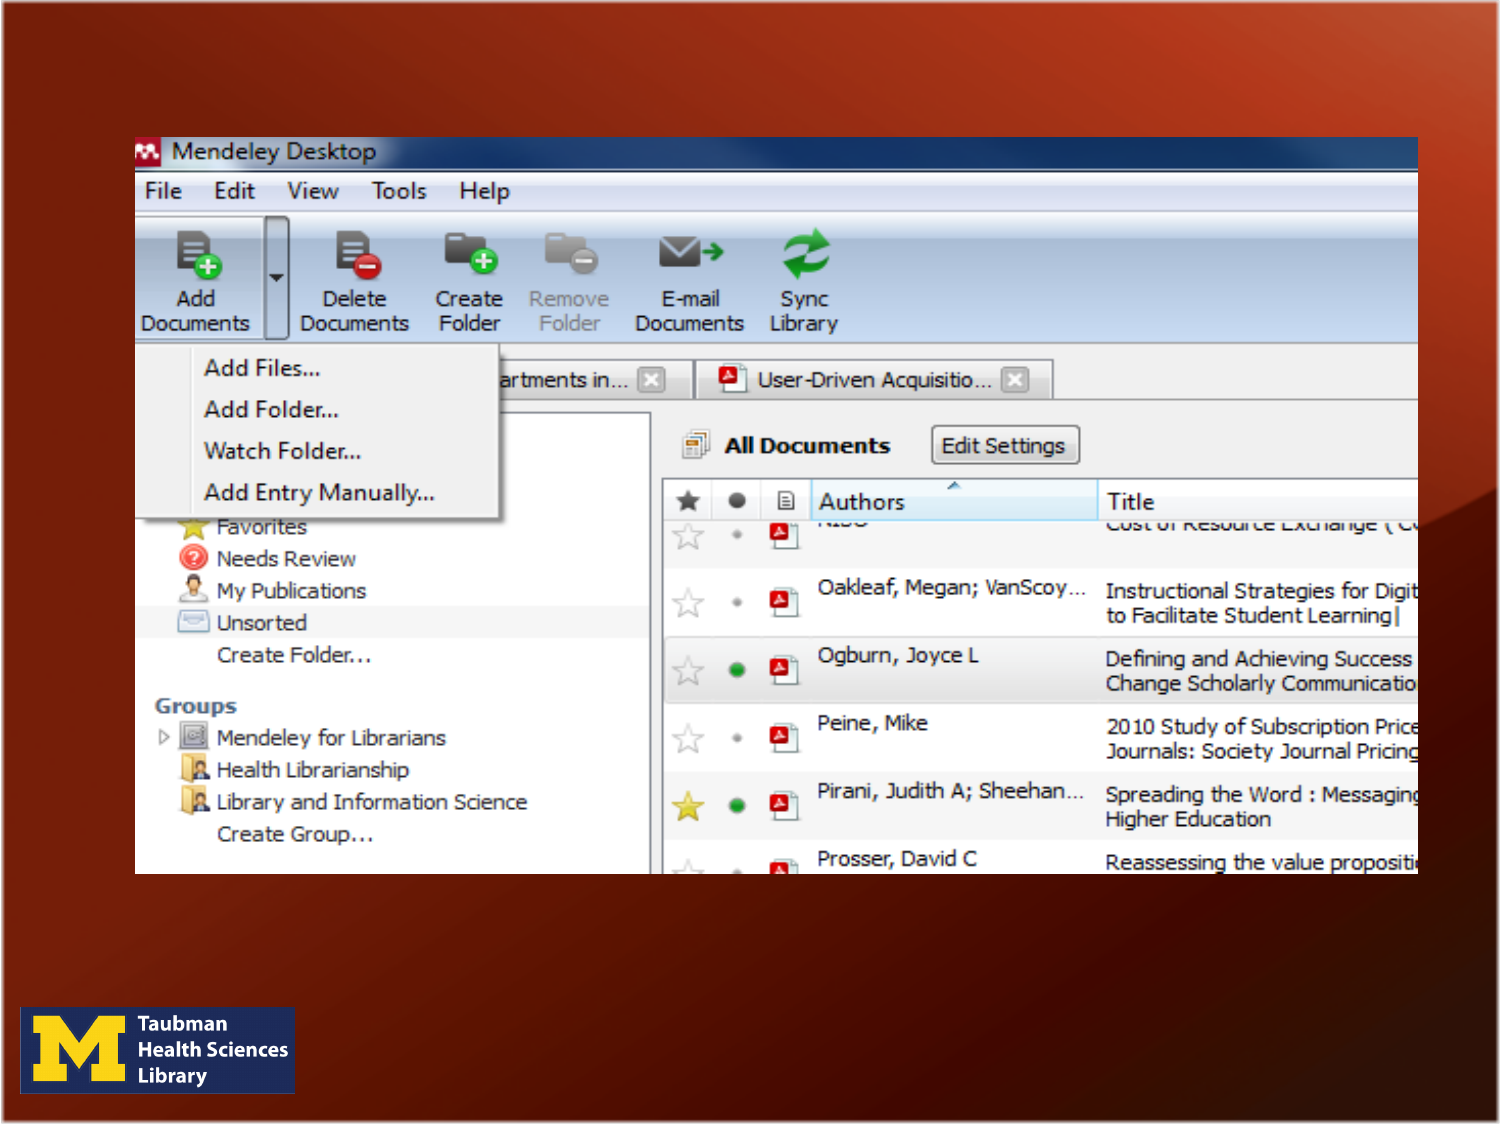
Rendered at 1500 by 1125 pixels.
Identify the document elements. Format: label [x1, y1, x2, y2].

list [135, 136, 1419, 875]
picture [0, 0, 1500, 1125]
